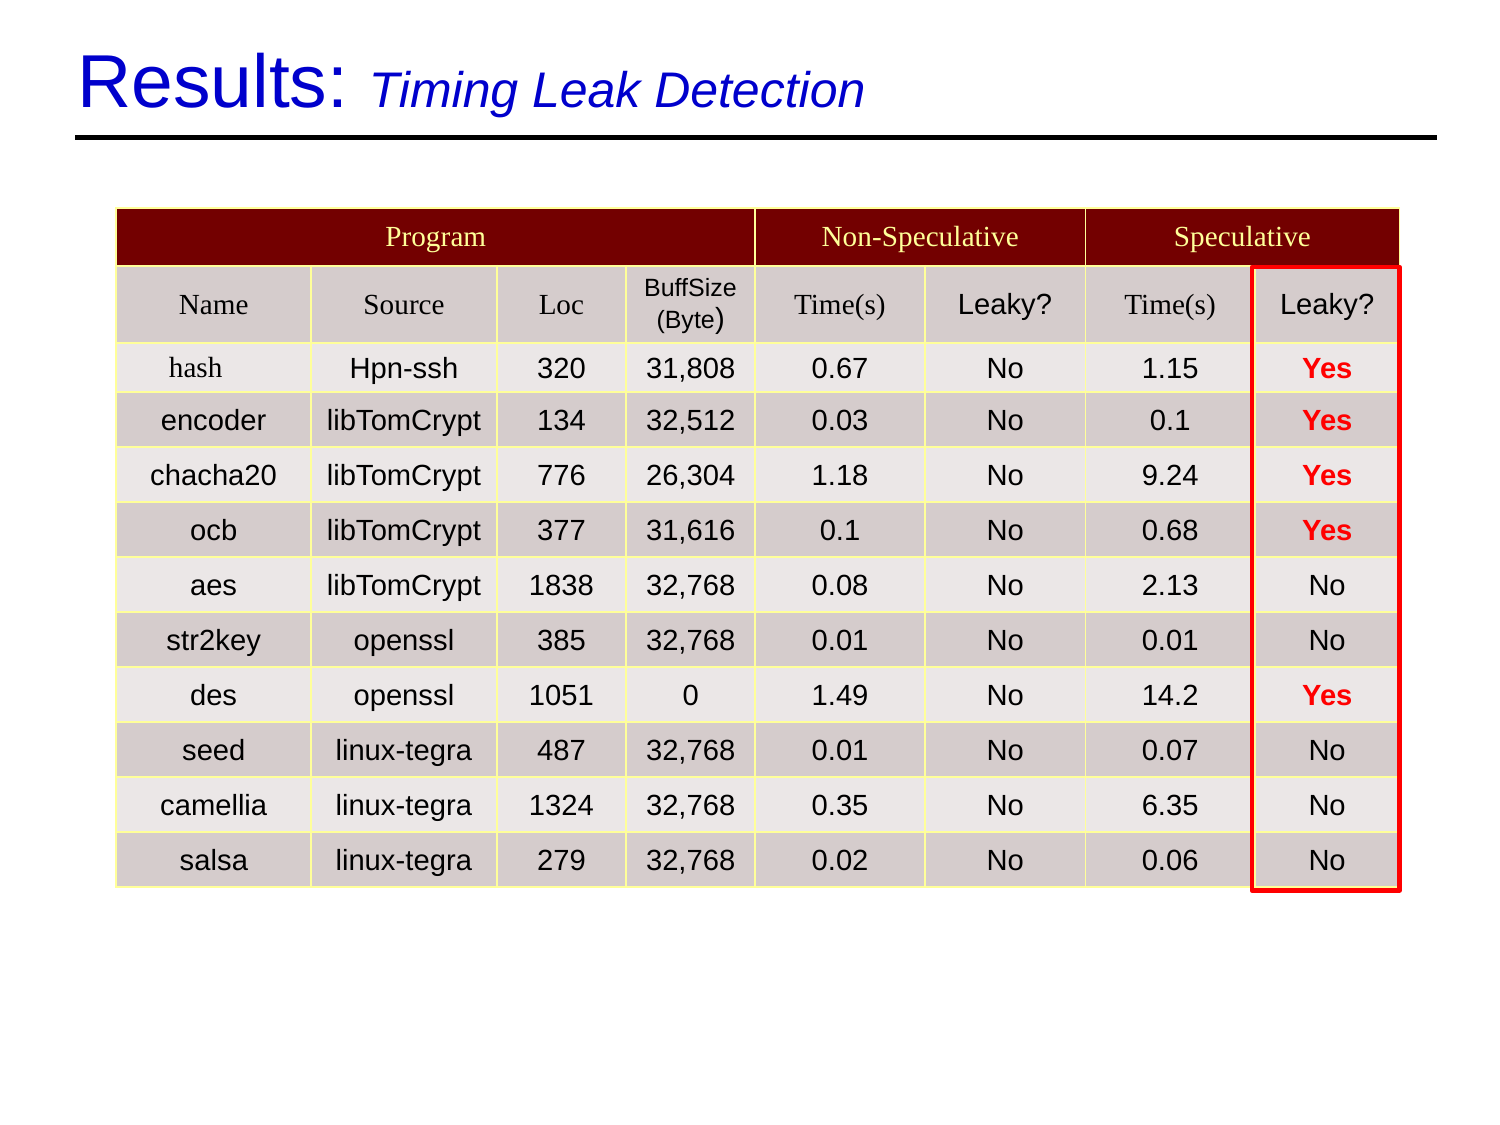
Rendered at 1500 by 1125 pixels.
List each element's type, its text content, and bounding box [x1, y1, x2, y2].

table_header Non-Speculative [756, 209, 1085, 265]
table_cell 0.1 [1086, 393, 1250, 446]
table_cell 0.08 [756, 558, 924, 611]
table_cell str2key [117, 613, 310, 666]
table_cell No [926, 393, 1085, 446]
table_cell 0.03 [756, 393, 924, 446]
table_cell 31,808 [627, 344, 754, 391]
table_cell 32,512 [627, 393, 754, 446]
table_cell No [926, 503, 1085, 556]
table_header Program [117, 209, 754, 265]
table_cell 0.02 [756, 833, 924, 886]
table_cell No [926, 833, 1085, 886]
table_cell 1838 [498, 558, 625, 611]
table_cell 32,768 [627, 723, 754, 776]
table_cell Source [312, 267, 496, 342]
table_cell 0.01 [1086, 613, 1250, 666]
table_cell 2.13 [1086, 558, 1250, 611]
table_cell 1324 [498, 778, 625, 831]
table_cell salsa [117, 833, 310, 886]
table_cell 9.24 [1086, 448, 1250, 501]
table_cell 1.49 [756, 668, 924, 721]
table_cell 0.35 [756, 778, 924, 831]
table_cell 32,768 [627, 613, 754, 666]
table_header Speculative [1086, 209, 1399, 265]
table_cell 1.15 [1086, 344, 1250, 391]
table_cell BuffSize(Byte) [627, 267, 754, 342]
table_cell 0.01 [756, 723, 924, 776]
table_cell 14.2 [1086, 668, 1250, 721]
table_cell aes [117, 558, 310, 611]
table_cell 31,616 [627, 503, 754, 556]
table_cell libTomCrypt [312, 503, 496, 556]
table_cell 134 [498, 393, 625, 446]
table_cell hash [117, 344, 310, 391]
table_cell libTomCrypt [312, 448, 496, 501]
table_cell 279 [498, 833, 625, 886]
table_cell Hpn-ssh [312, 344, 496, 391]
table_cell openssl [312, 668, 496, 721]
table_cell 385 [498, 613, 625, 666]
table_cell 0.67 [756, 344, 924, 391]
table_cell No [926, 344, 1085, 391]
table_cell 0.07 [1086, 723, 1250, 776]
table_cell encoder [117, 393, 310, 446]
table_cell 0.01 [756, 613, 924, 666]
table_cell Leaky? [926, 267, 1085, 342]
table_cell libTomCrypt [312, 558, 496, 611]
table_cell 6.35 [1086, 778, 1250, 831]
table_cell 32,768 [627, 833, 754, 886]
table_cell No [926, 448, 1085, 501]
title Results: Timing Leak Detection [62, 24, 1450, 150]
table_cell 1051 [498, 668, 625, 721]
table_cell 1.18 [756, 448, 924, 501]
table_cell Name [117, 267, 310, 342]
table_cell des [117, 668, 310, 721]
table_cell 0.1 [756, 503, 924, 556]
table_cell No [926, 558, 1085, 611]
table_cell 776 [498, 448, 625, 501]
table_cell 0.06 [1086, 833, 1250, 886]
table_cell ocb [117, 503, 310, 556]
table_cell Loc [498, 267, 625, 342]
table_cell linux-tegra [312, 778, 496, 831]
table_cell Time(s) [756, 267, 924, 342]
table_cell No [926, 778, 1085, 831]
table_cell No [926, 723, 1085, 776]
table_cell chacha20 [117, 448, 310, 501]
table_cell seed [117, 723, 310, 776]
table_cell openssl [312, 613, 496, 666]
table_cell linux-tegra [312, 723, 496, 776]
table_cell 320 [498, 344, 625, 391]
table_cell 32,768 [627, 558, 754, 611]
table_cell 377 [498, 503, 625, 556]
table_cell 487 [498, 723, 625, 776]
text_box [1250, 265, 1402, 892]
table_cell No [926, 668, 1085, 721]
table_cell 0 [627, 668, 754, 721]
table_cell Time(s) [1086, 267, 1250, 342]
table_cell No [926, 613, 1085, 666]
table_cell 26,304 [627, 448, 754, 501]
table_cell 32,768 [627, 778, 754, 831]
table_cell camellia [117, 778, 310, 831]
table_cell 0.68 [1086, 503, 1250, 556]
table_cell libTomCrypt [312, 393, 496, 446]
table_cell linux-tegra [312, 833, 496, 886]
